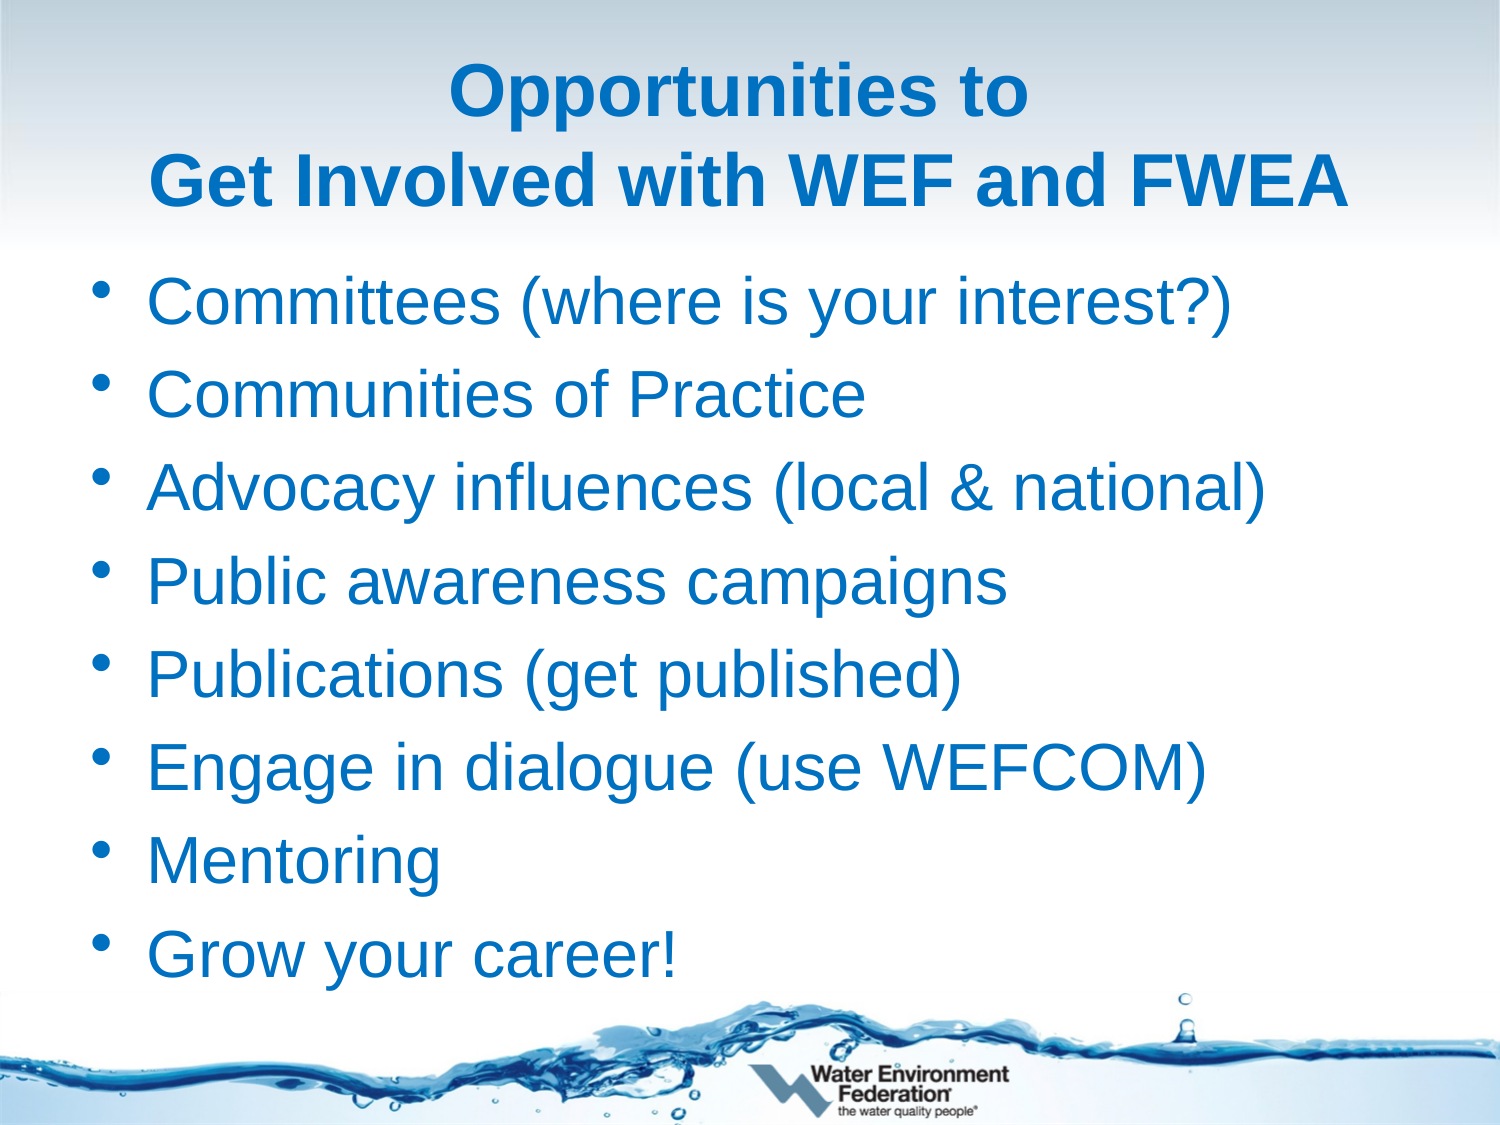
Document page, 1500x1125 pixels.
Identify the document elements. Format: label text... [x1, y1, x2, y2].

list Committees (where is your interest?) Communities of Practice Advocacy influences (local & national) Public awareness campaigns Publications (get published) Engage in dialogue (use WEFCOM) Mentoring Grow your career! [74, 249, 1426, 1001]
picture [0, 0, 1500, 1125]
title Opportunities to Get Involved with WEF and FWEA [74, 37, 1426, 226]
